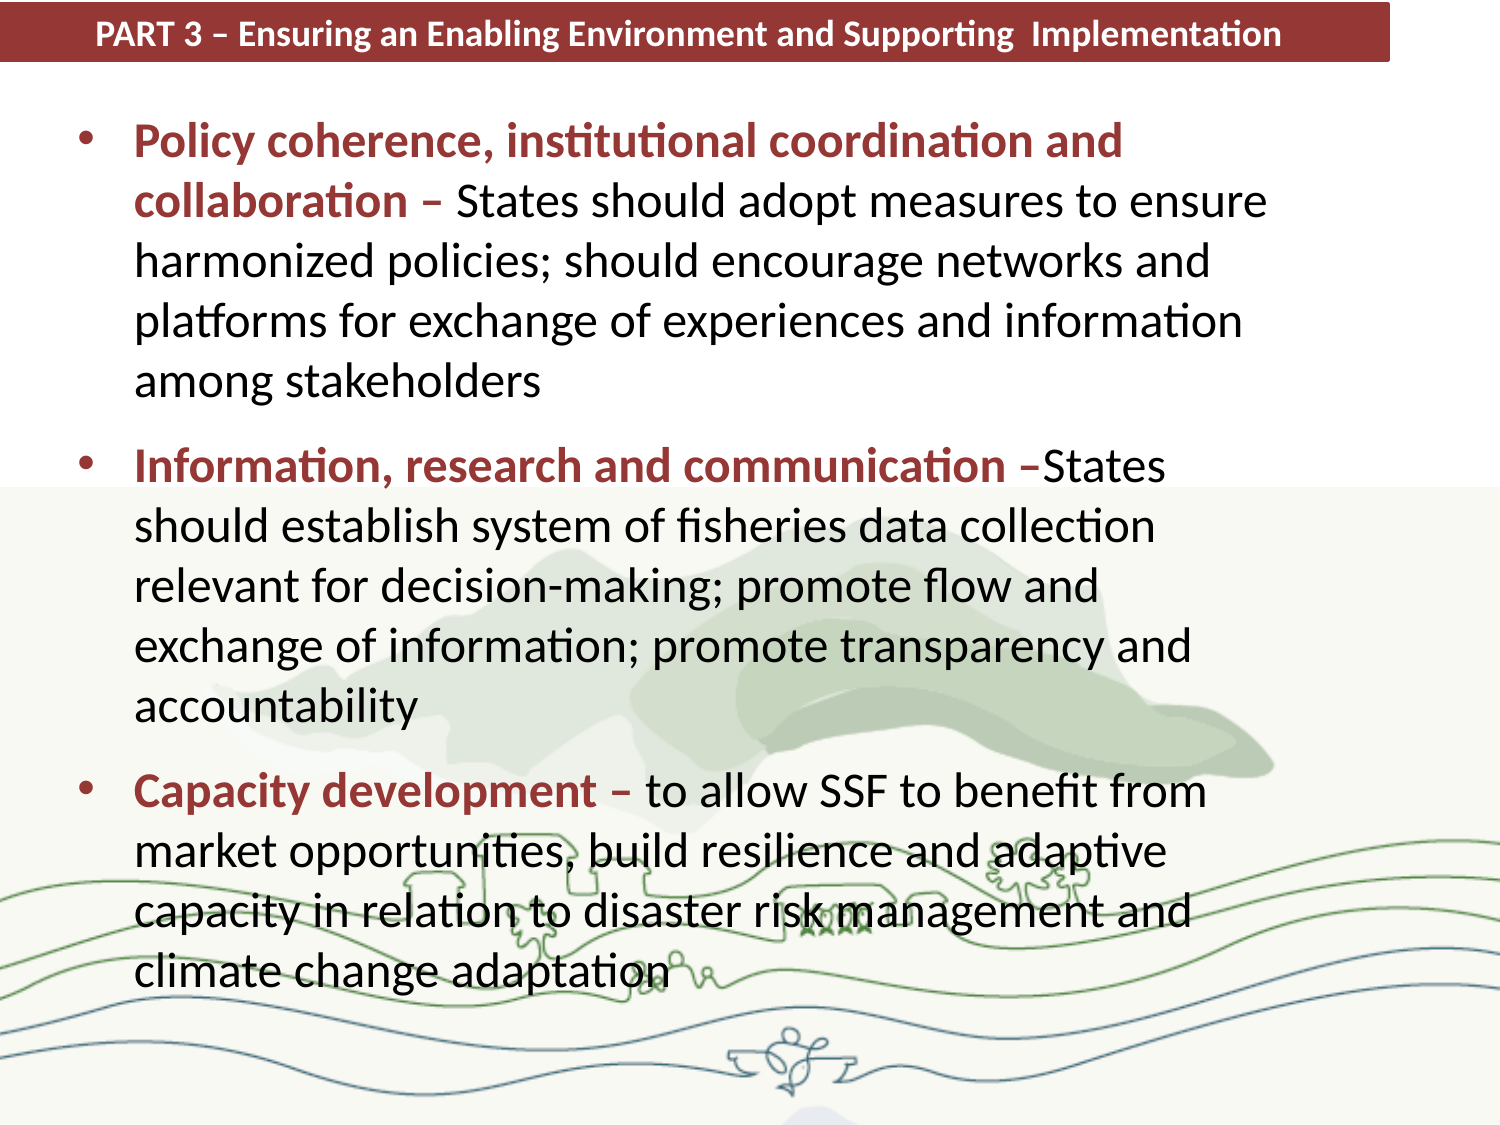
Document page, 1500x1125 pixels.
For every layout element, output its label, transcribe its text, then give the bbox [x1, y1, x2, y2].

list Policy coherence, institutional coordination and collaboration – States should adopt measures to ensure harmonized policies; should encourage networks and platforms for exchange of experiences and information among stakeholders Information, research and communication –States should establish system of fisheries data collection relevant for decision-making; promote flow and exchange of information; promote transparency and accountability Capacity development – to allow SSF to benefit from market opportunities, build resilience and adaptive capacity in relation to disaster risk management and climate change adaptation [62, 99, 1300, 1050]
picture [0, 487, 1500, 1125]
text_box PART 3 – Ensuring an Enabling Environment and Supporting Implementation [0, 2, 1390, 62]
